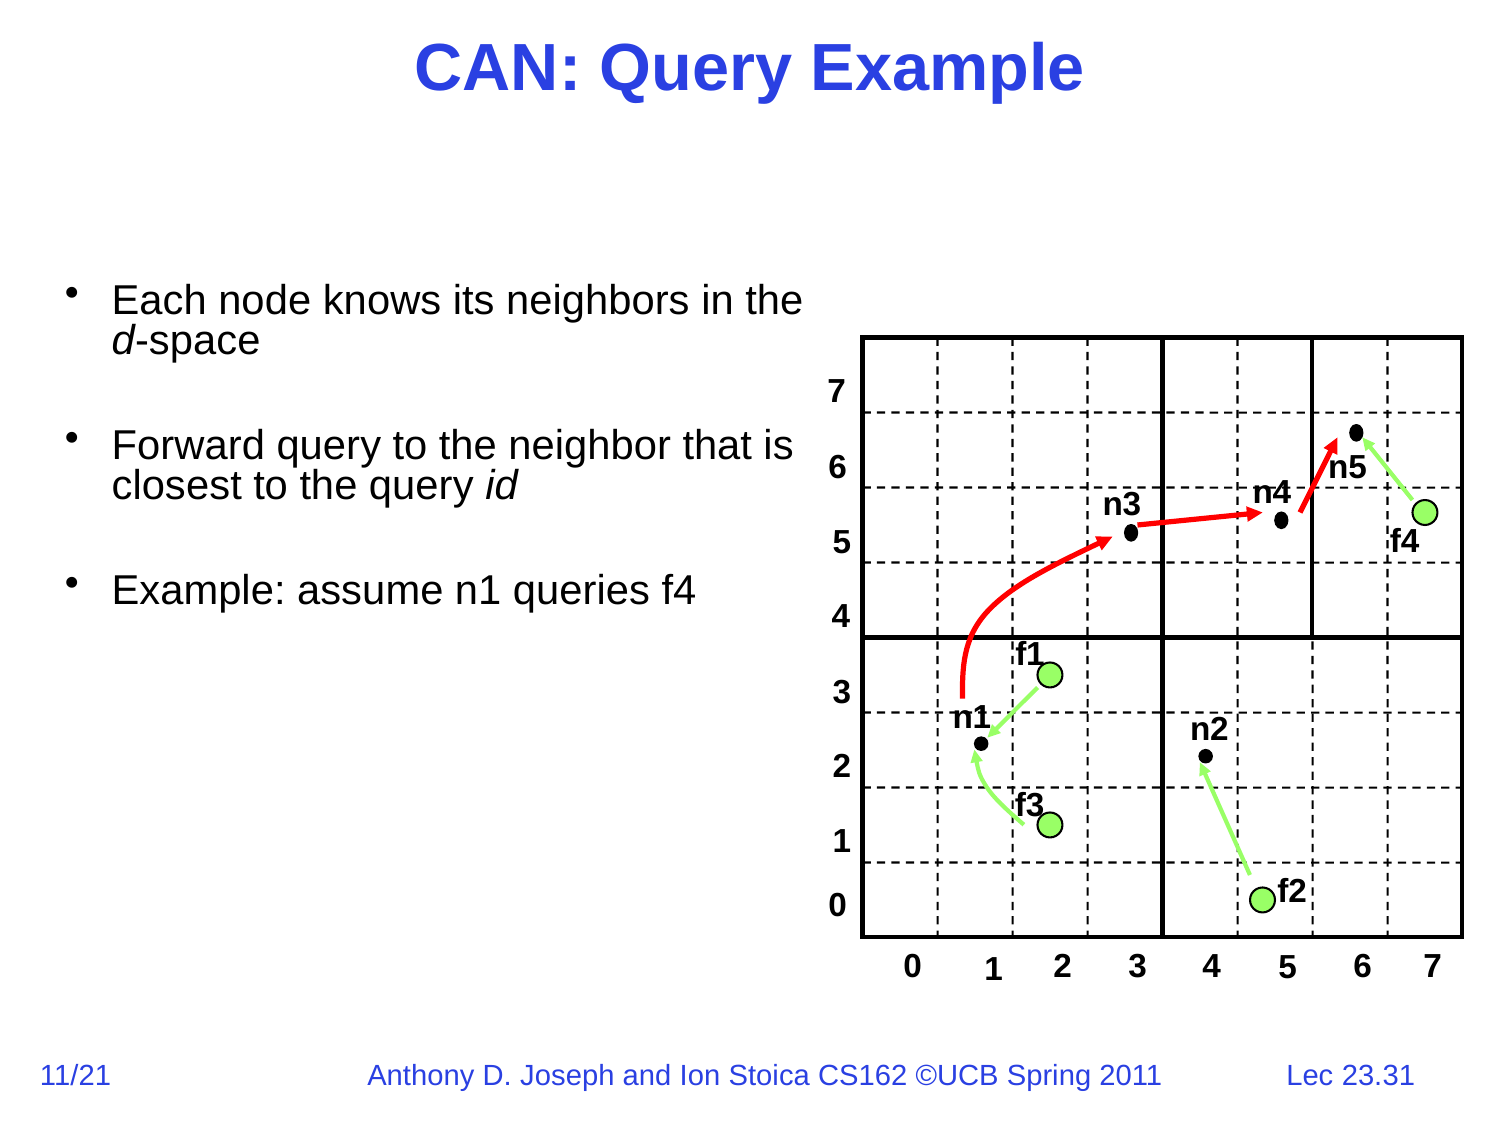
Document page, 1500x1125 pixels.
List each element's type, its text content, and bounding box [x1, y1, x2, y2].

text_box 4 [1187, 938, 1236, 992]
text_box 3 [817, 662, 862, 718]
text_box 6 [1338, 938, 1387, 992]
text_box [987, 687, 1038, 738]
text_box 7 [1408, 938, 1457, 992]
text_box [1412, 500, 1438, 520]
text_box [1362, 437, 1413, 501]
text_box 5 [817, 512, 862, 568]
text_box f3 [1000, 775, 1060, 830]
text_box [1250, 887, 1262, 913]
text_box [862, 337, 1162, 638]
text_box f1 [1000, 624, 1061, 680]
text_box [970, 749, 1024, 825]
text_box [962, 536, 1113, 699]
text_box 2 [817, 737, 862, 792]
text_box 0 [888, 938, 937, 992]
text_box [862, 638, 1162, 938]
text_box n2 [1175, 699, 1244, 755]
text_box f2 [1262, 862, 1323, 917]
text_box 3 [1113, 938, 1162, 992]
text_box [1137, 507, 1263, 526]
text_box [1038, 669, 1063, 688]
list Each node knows its neighbors in the d-space Forward query to the neighbor that is closest to the query id Example: assume n1 queries f4 [49, 274, 838, 863]
text_box n1 [937, 687, 1007, 742]
text_box [1162, 337, 1313, 522]
text_box [1299, 437, 1338, 513]
text_box 1 [817, 812, 862, 867]
text_box [1038, 817, 1063, 838]
text_box 1 [969, 939, 1018, 994]
text_box 7 [812, 362, 861, 417]
text_box [1199, 762, 1251, 876]
text_box 2 [1038, 938, 1087, 992]
text_box n4 [1237, 462, 1307, 517]
text_box f4 [1375, 512, 1435, 567]
text_box [1350, 425, 1363, 437]
text_box 0 [813, 875, 862, 930]
text_box 5 [1263, 938, 1312, 993]
text_box 4 [816, 587, 862, 642]
text_box [1162, 637, 1463, 938]
text_box 6 [813, 437, 862, 493]
text_box [1162, 489, 1313, 638]
title CAN: Query Example [161, 24, 1339, 113]
text_box [1313, 337, 1463, 637]
text_box n5 [1313, 437, 1382, 493]
